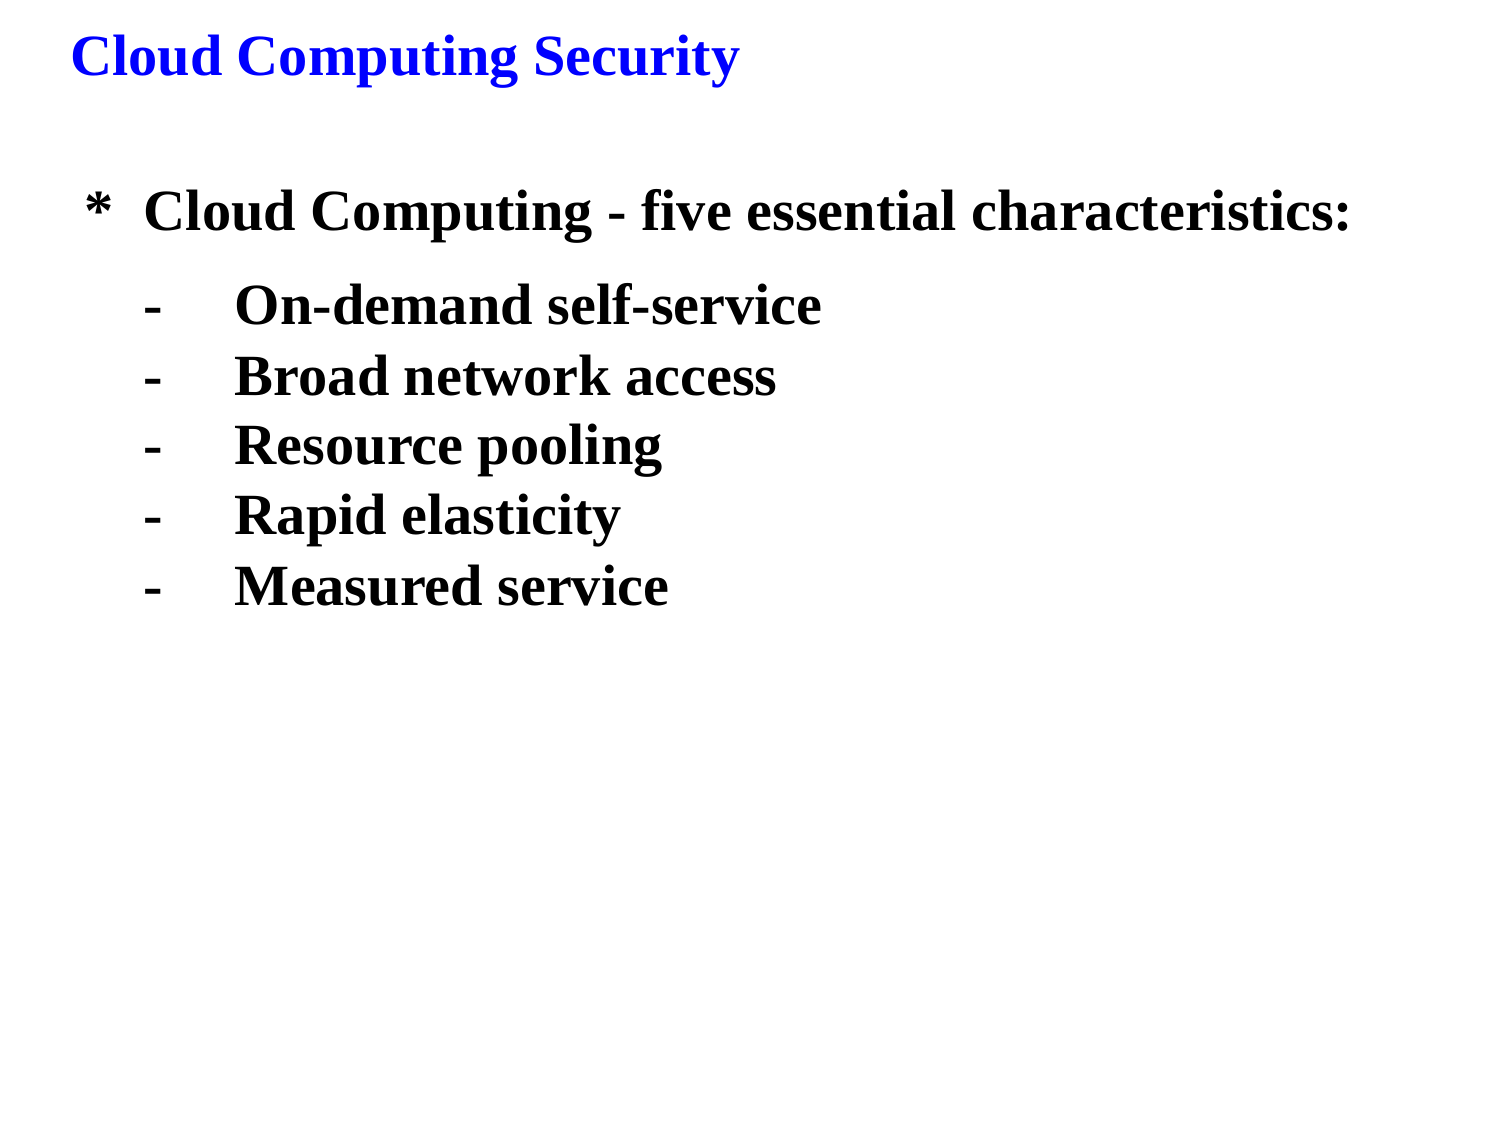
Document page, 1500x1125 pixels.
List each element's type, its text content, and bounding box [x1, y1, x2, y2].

text_box * Cloud Computing - five essential characteristics: - On-demand self-service - Broad network access - Resource pooling - Rapid elasticity - Measured service [70, 164, 1457, 624]
text_box Cloud Computing Security [55, 9, 1442, 95]
